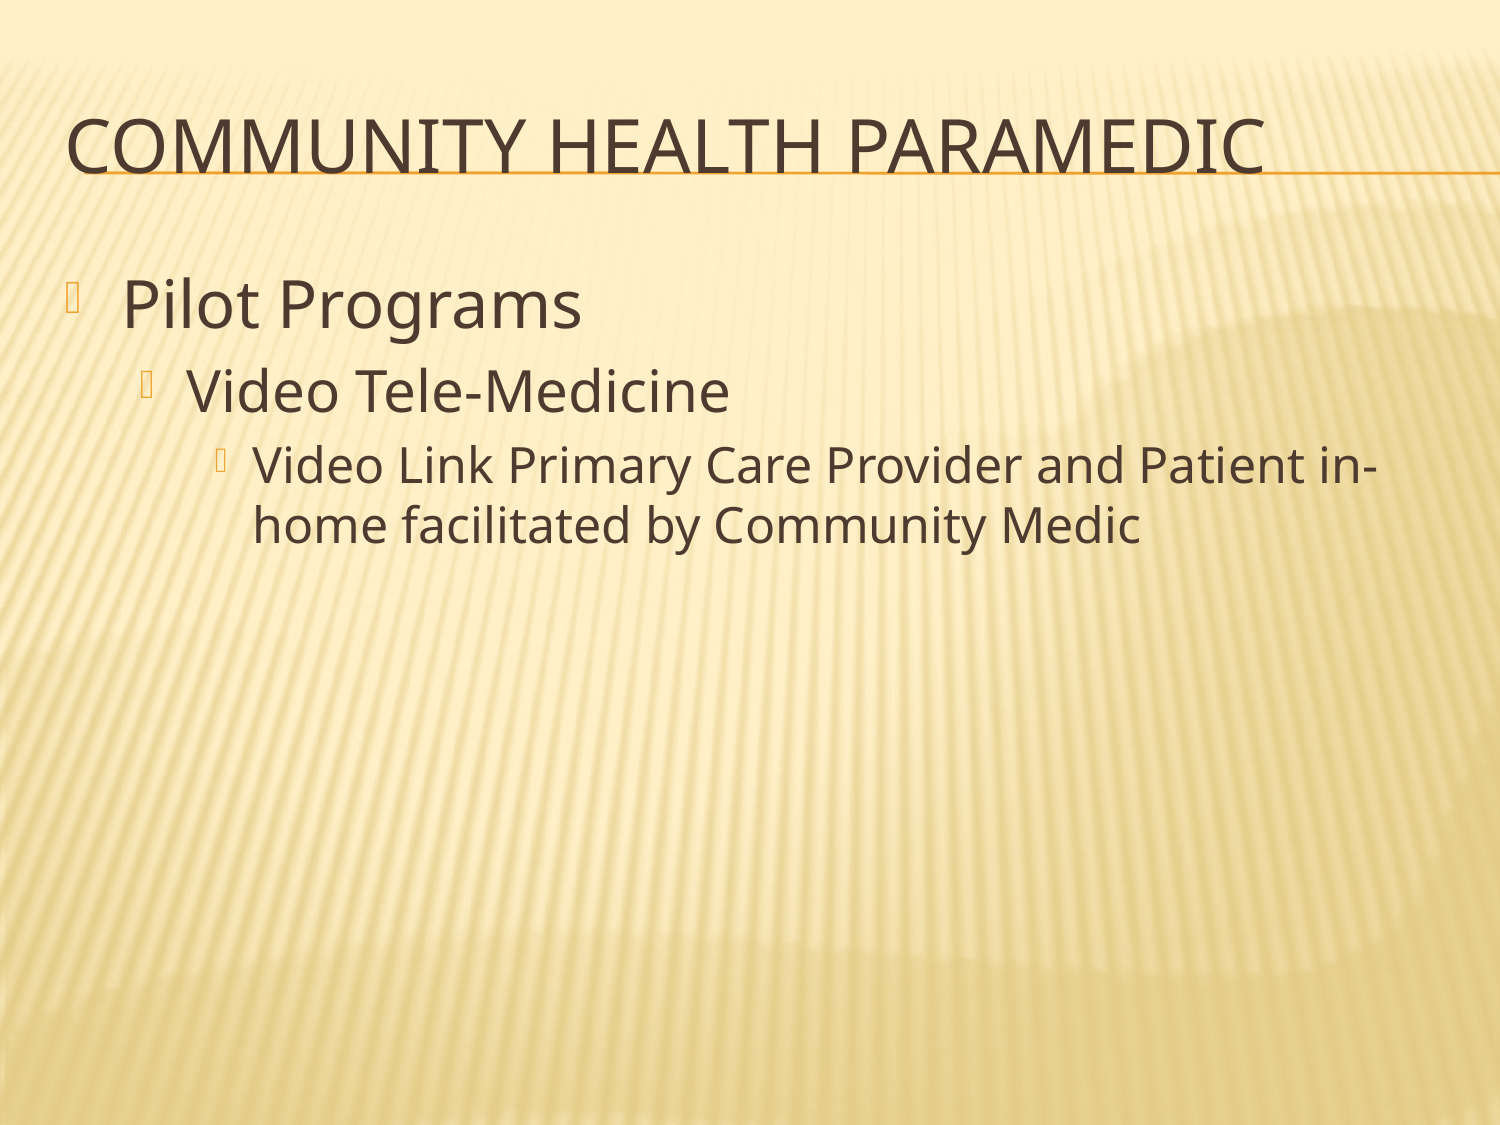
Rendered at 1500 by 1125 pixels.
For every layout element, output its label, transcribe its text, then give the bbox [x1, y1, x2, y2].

list Pilot Programs Video Tele-Medicine Video Link Primary Care Provider and Patient in-home facilitated by Community Medic [50, 254, 1413, 1013]
title Community health Paramedic [50, 75, 1475, 213]
